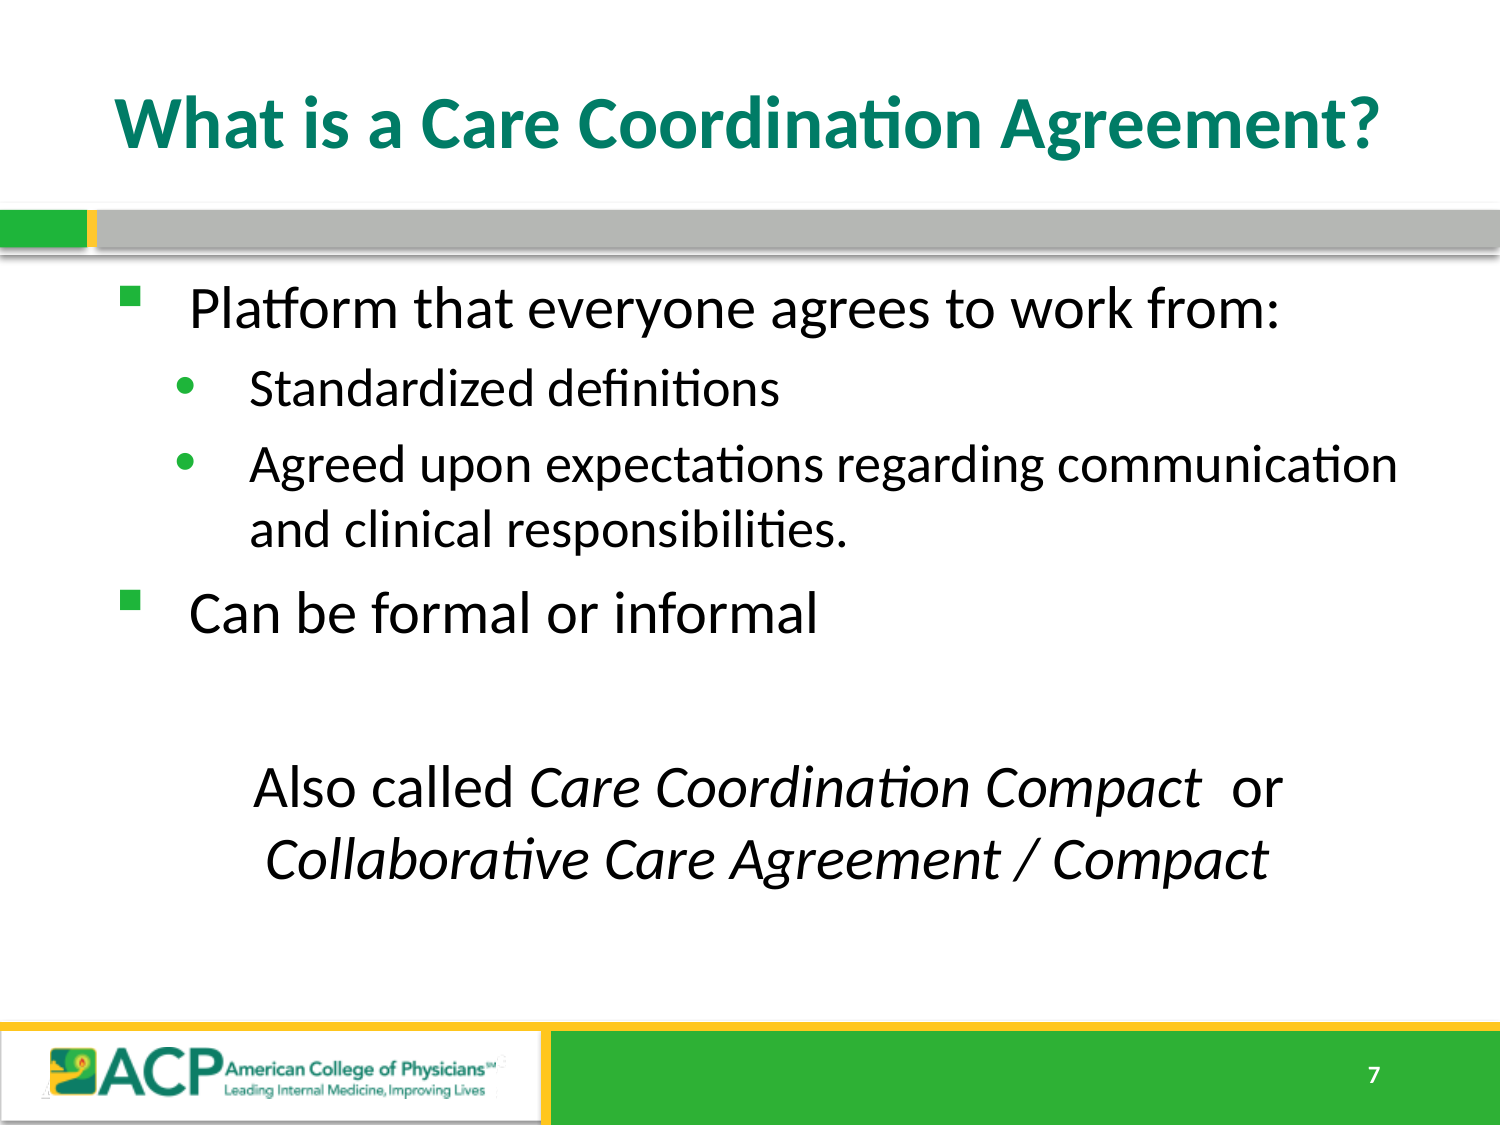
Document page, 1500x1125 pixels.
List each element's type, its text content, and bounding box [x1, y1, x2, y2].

list Platform that everyone agrees to work from: Standardized definitions Agreed upon expectations regarding communication and clinical responsibilities. Can be formal or informal Also called Care Coordination Compact or Collaborative Care Agreement / Compact [99, 260, 1438, 1011]
picture [50, 1047, 496, 1099]
title What is a Care Coordination Agreement? [99, 37, 1438, 200]
